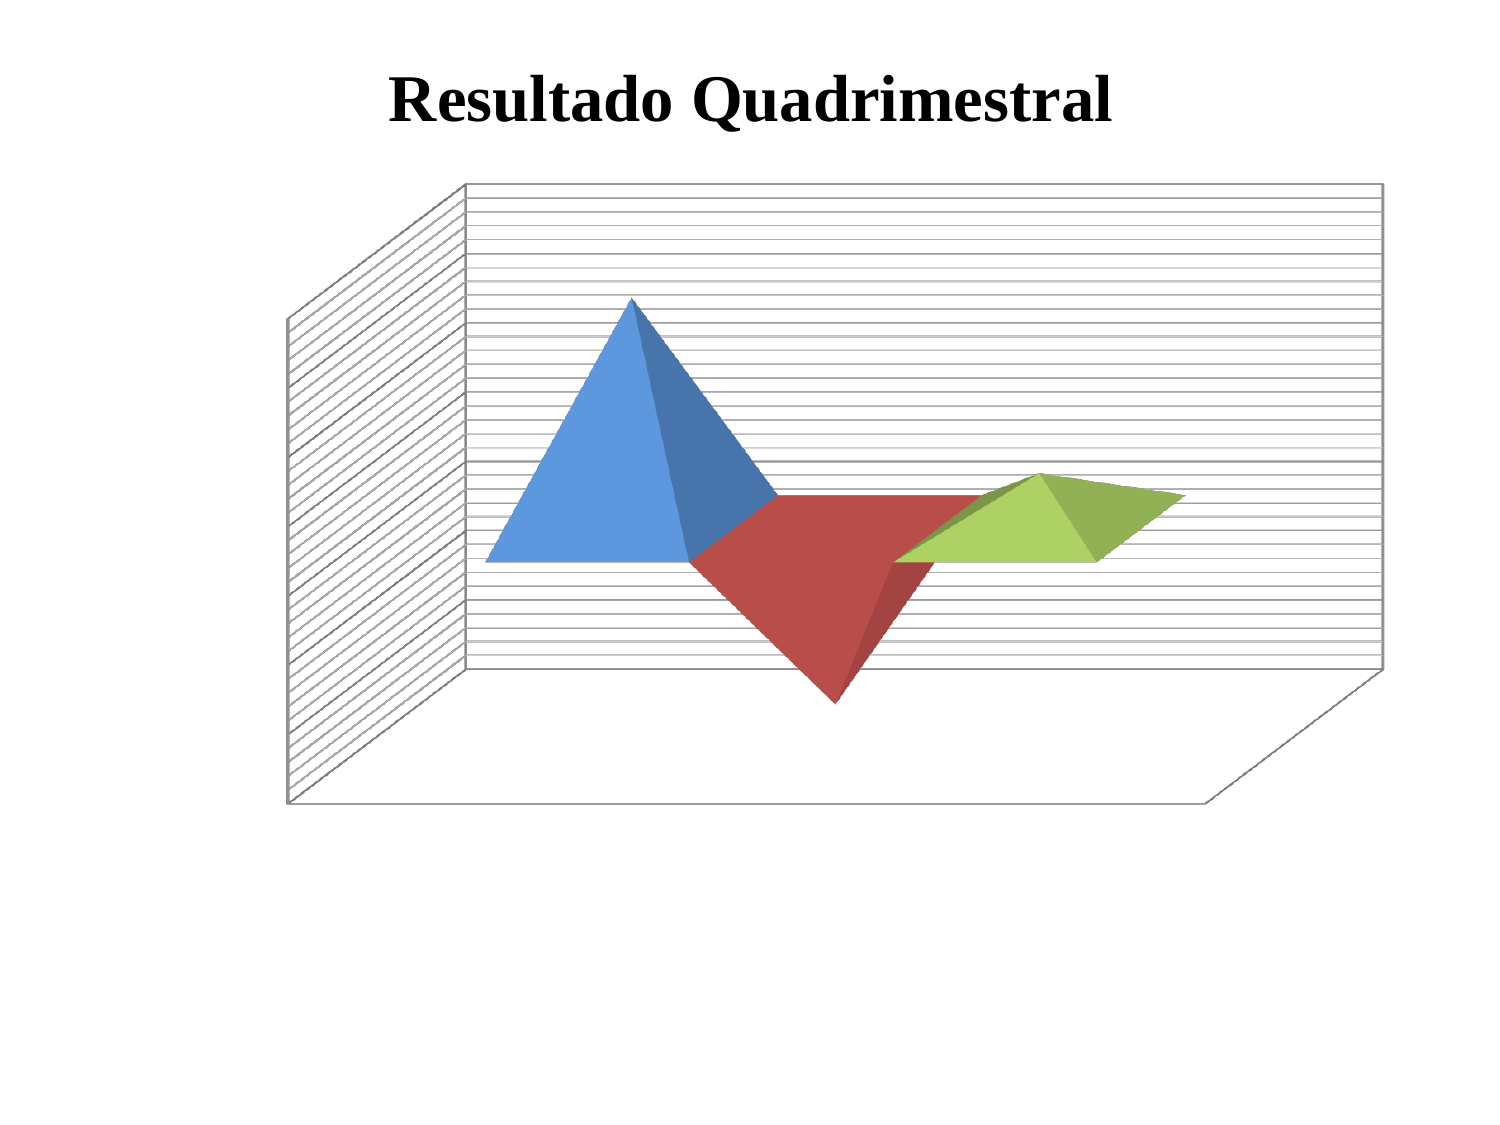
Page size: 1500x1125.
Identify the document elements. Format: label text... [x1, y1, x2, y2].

title Resultado Quadrimestral [76, 30, 1427, 159]
chart [52, 160, 1412, 1059]
